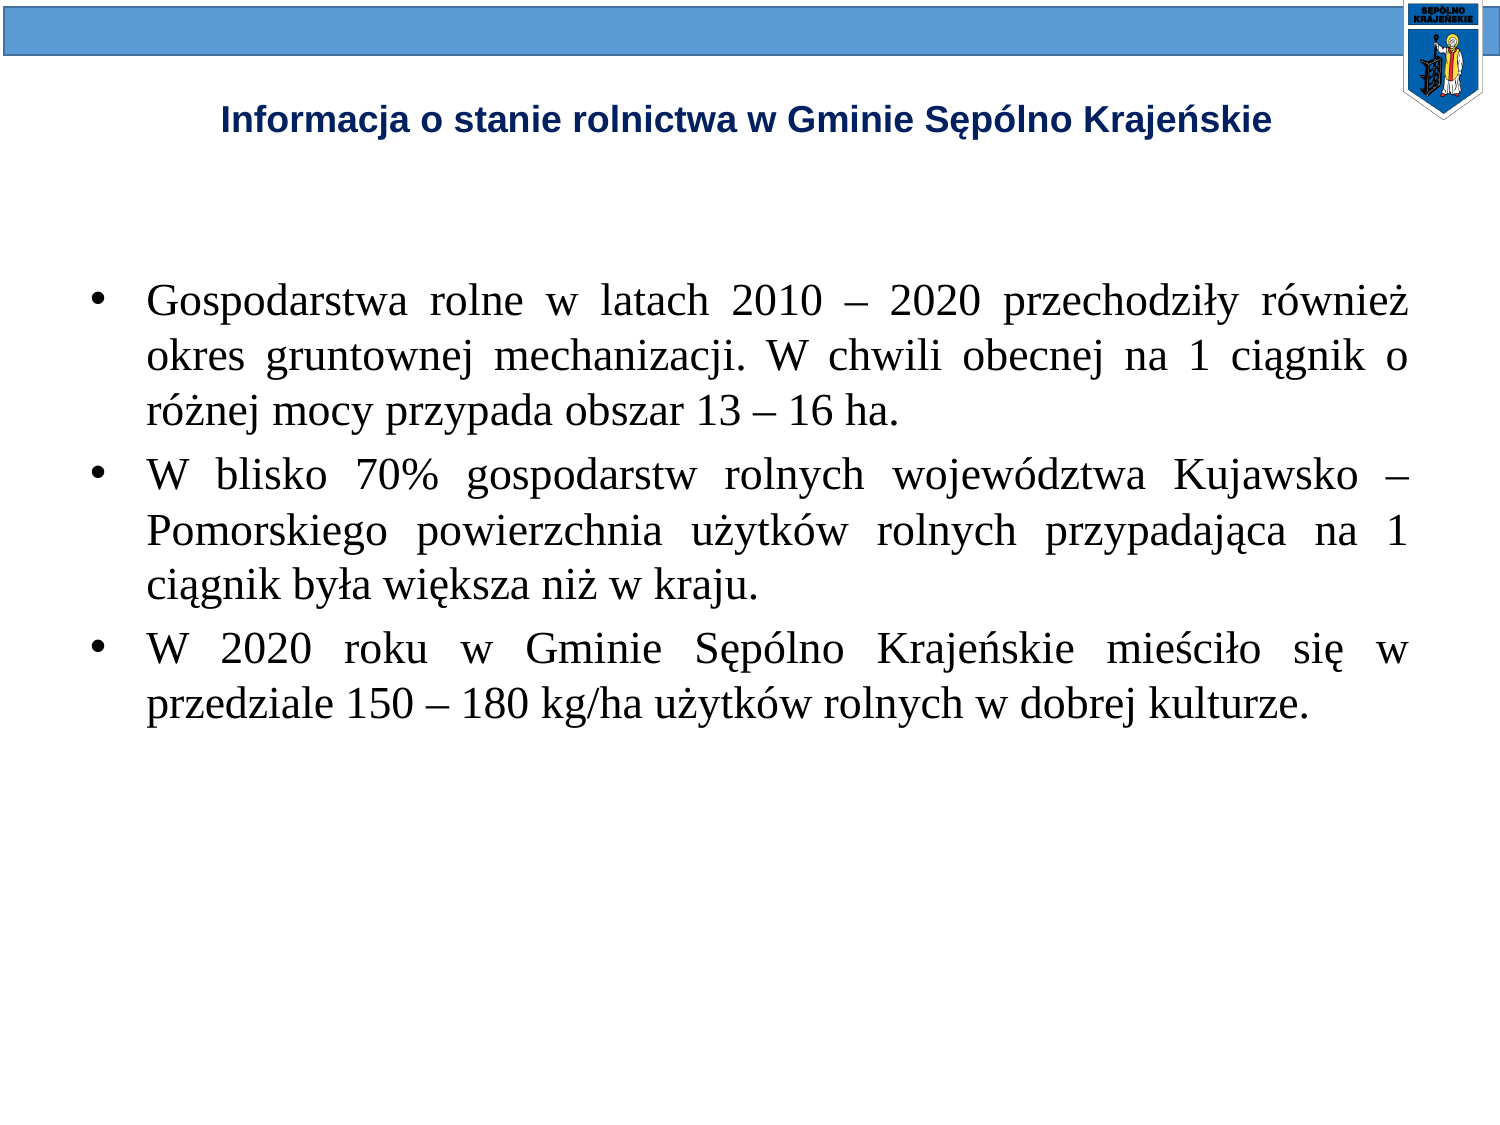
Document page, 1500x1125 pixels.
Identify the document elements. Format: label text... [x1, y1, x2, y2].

picture [1403, 0, 1483, 120]
text_box [4, 7, 1398, 55]
text_box [1488, 7, 1500, 55]
list Gospodarstwa rolne w latach 2010 – 2020 przechodziły również okres gruntownej mechanizacji. W chwili obecnej na 1 ciągnik o różnej mocy przypada obszar 13 – 16 ha. W blisko 70% gospodarstw rolnych województwa Kujawsko – Pomorskiego powierzchnia użytków rolnych przypadająca na 1 ciągnik była większa niż w kraju. W 2020 roku w Gminie Sępólno Krajeńskie mieściło się w przedziale 150 – 180 kg/ha użytków rolnych w dobrej kulturze. [74, 262, 1426, 1006]
text_box Informacja o stanie rolnictwa w Gminie Sępólno Krajeńskie [90, 87, 1404, 148]
